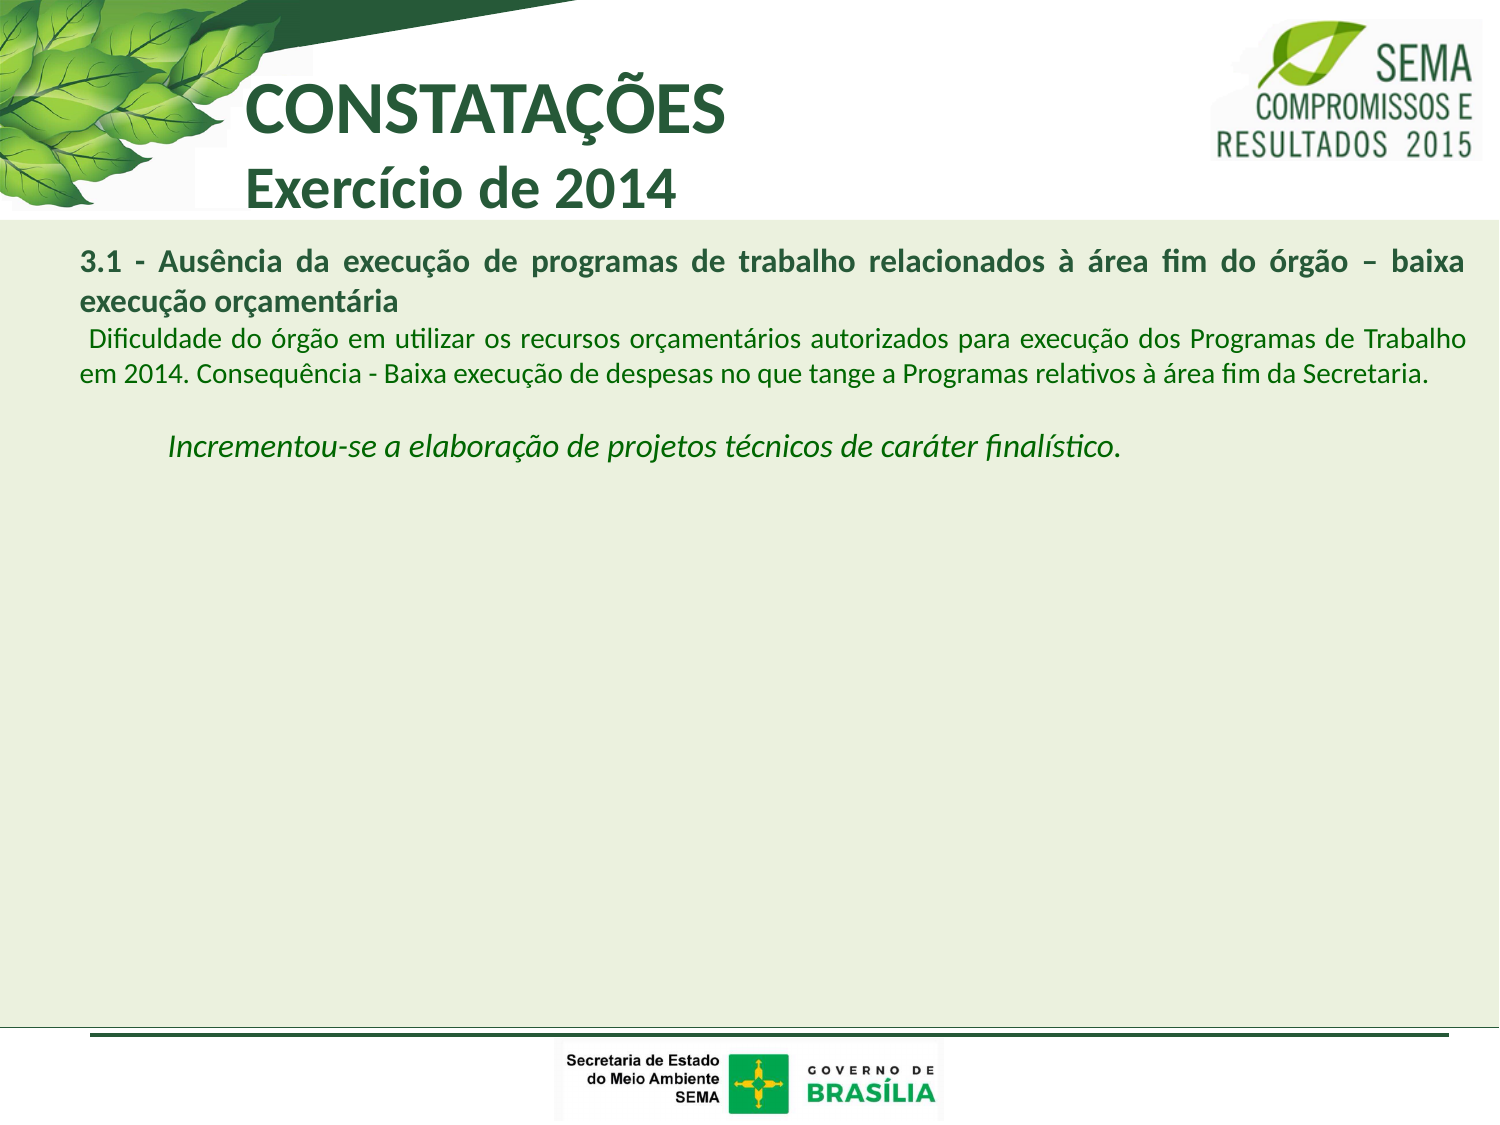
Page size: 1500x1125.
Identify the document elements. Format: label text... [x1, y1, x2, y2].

picture [1210, 18, 1483, 162]
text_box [0, 0, 577, 214]
text_box [0, 218, 1500, 1027]
text_box 3.1 - Ausência da execução de programas de trabalho relacionados à área fim do órgão – baixa execução orçamentária Dificuldade do órgão em utilizar os recursos orçamentários autorizados para execução dos Programas de Trabalho em 2014. Consequência - Baixa execução de despesas no que tange a Programas relativos à área fim da Secretaria. Incrementou-se a elaboração de projetos técnicos de caráter finalístico. [64, 231, 1483, 472]
picture [553, 1037, 945, 1121]
text_box CONSTATAÇÕES Exercício de 2014 [230, 46, 1223, 231]
